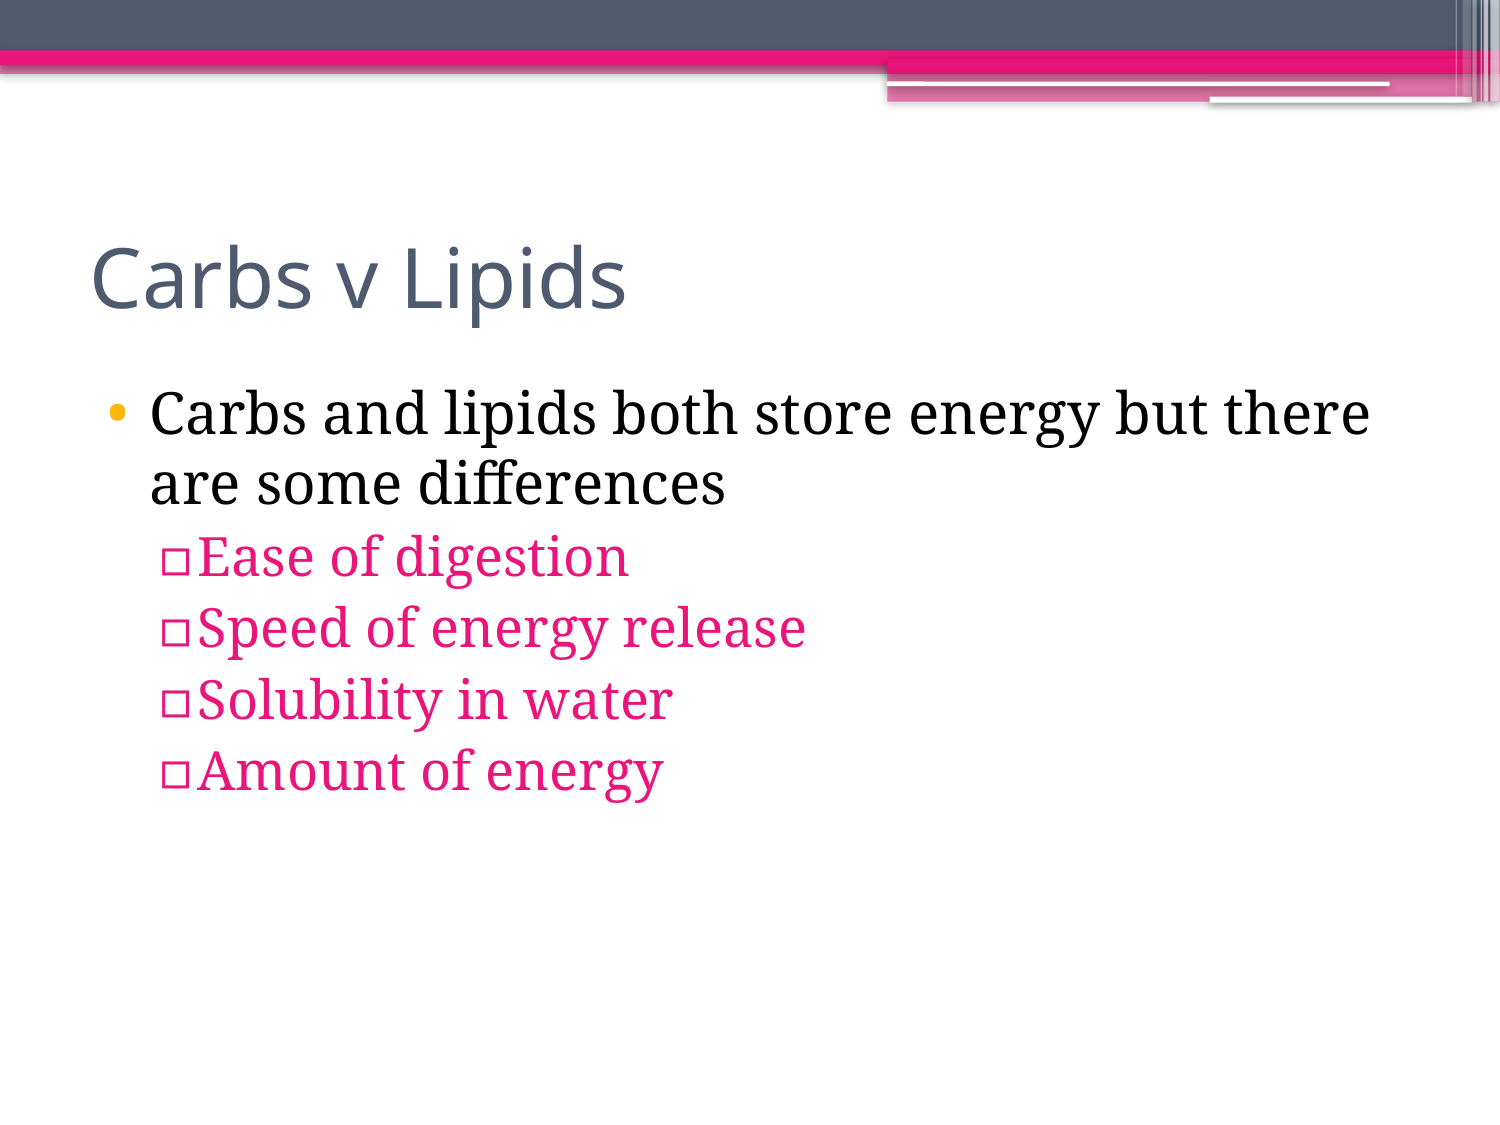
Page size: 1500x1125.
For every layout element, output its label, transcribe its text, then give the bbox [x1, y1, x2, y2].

list Carbs and lipids both store energy but there are some differences Ease of digestion Speed of energy release Solubility in water Amount of energy [75, 368, 1425, 1079]
title Carbs v Lipids [75, 187, 1425, 363]
